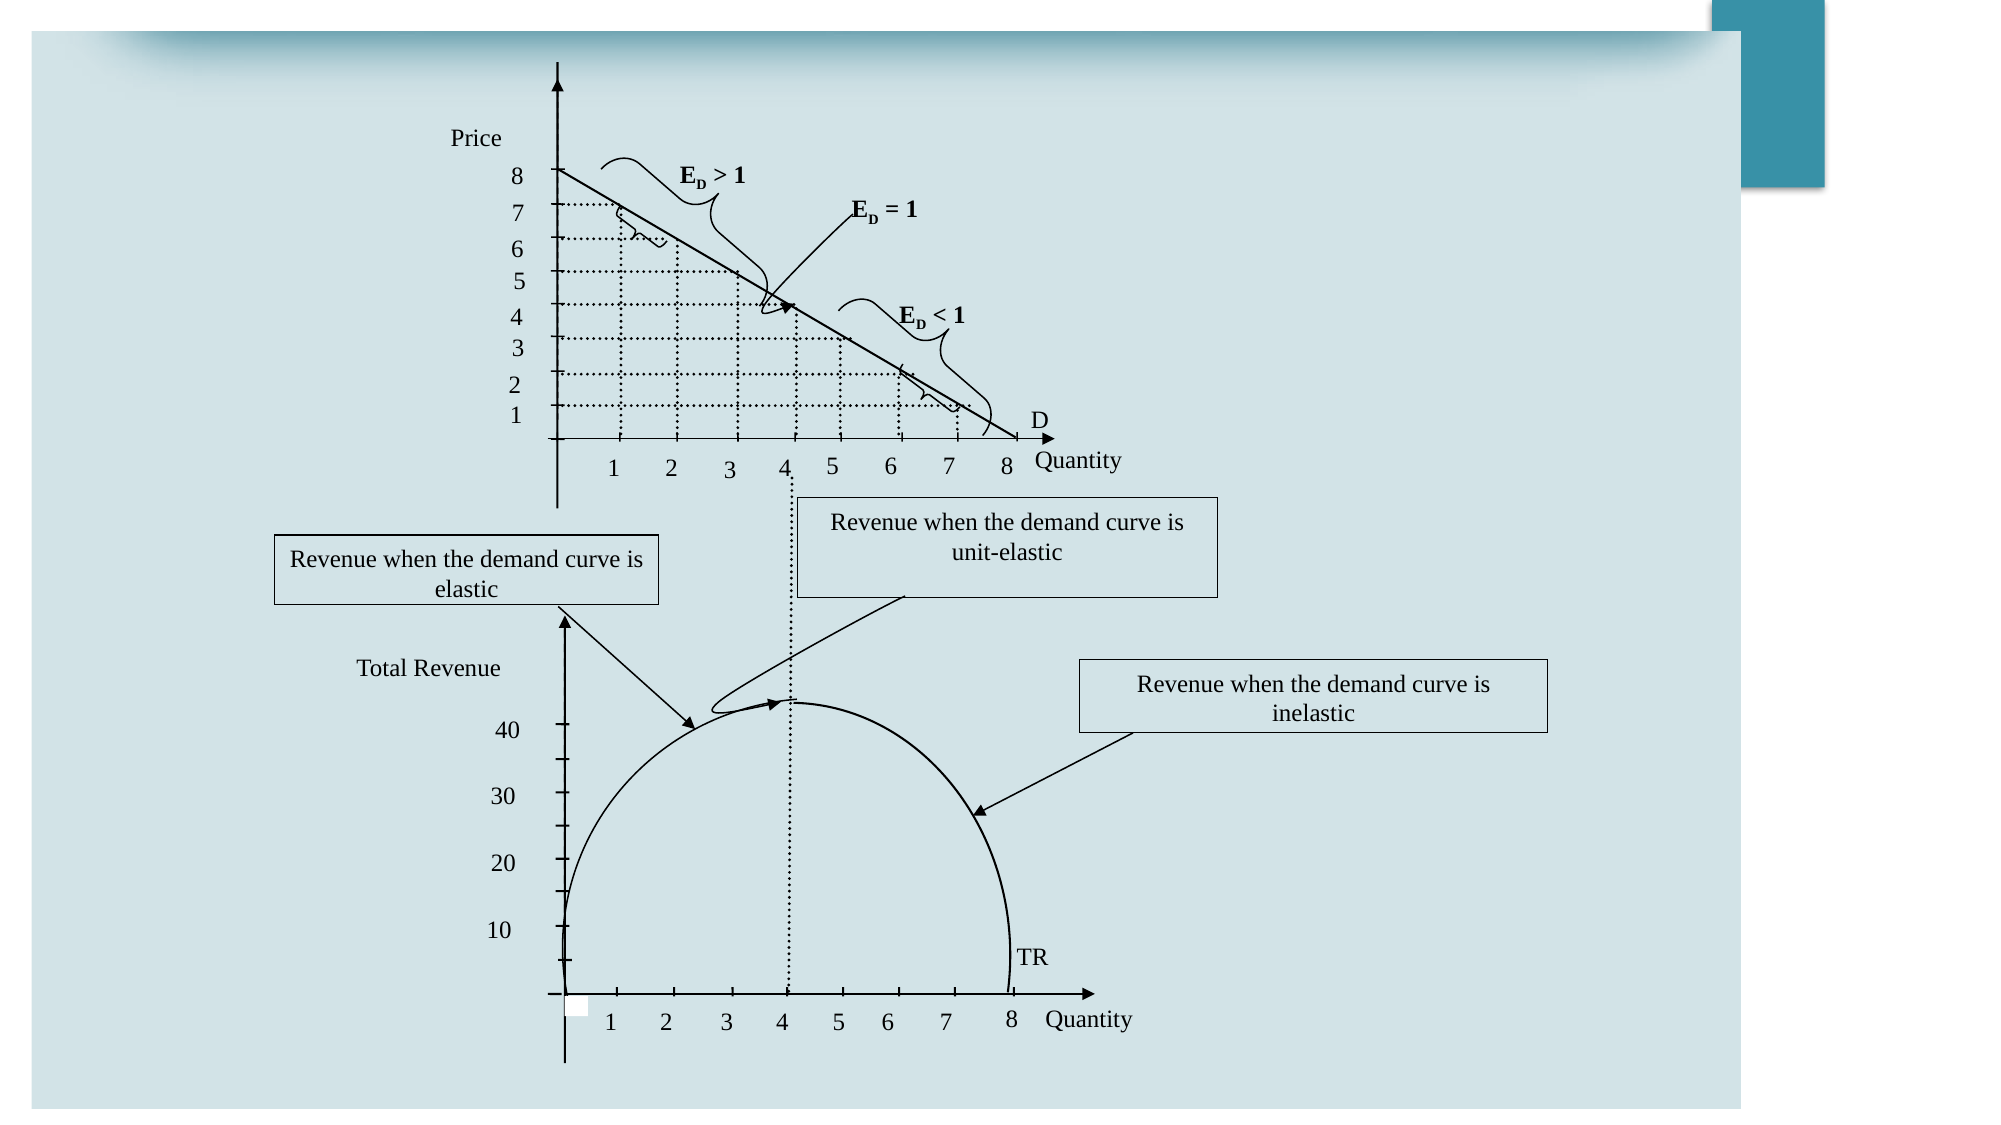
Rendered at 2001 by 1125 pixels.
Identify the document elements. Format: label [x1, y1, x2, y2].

text_box [274, 113, 1548, 1044]
picture [31, 31, 1742, 1110]
